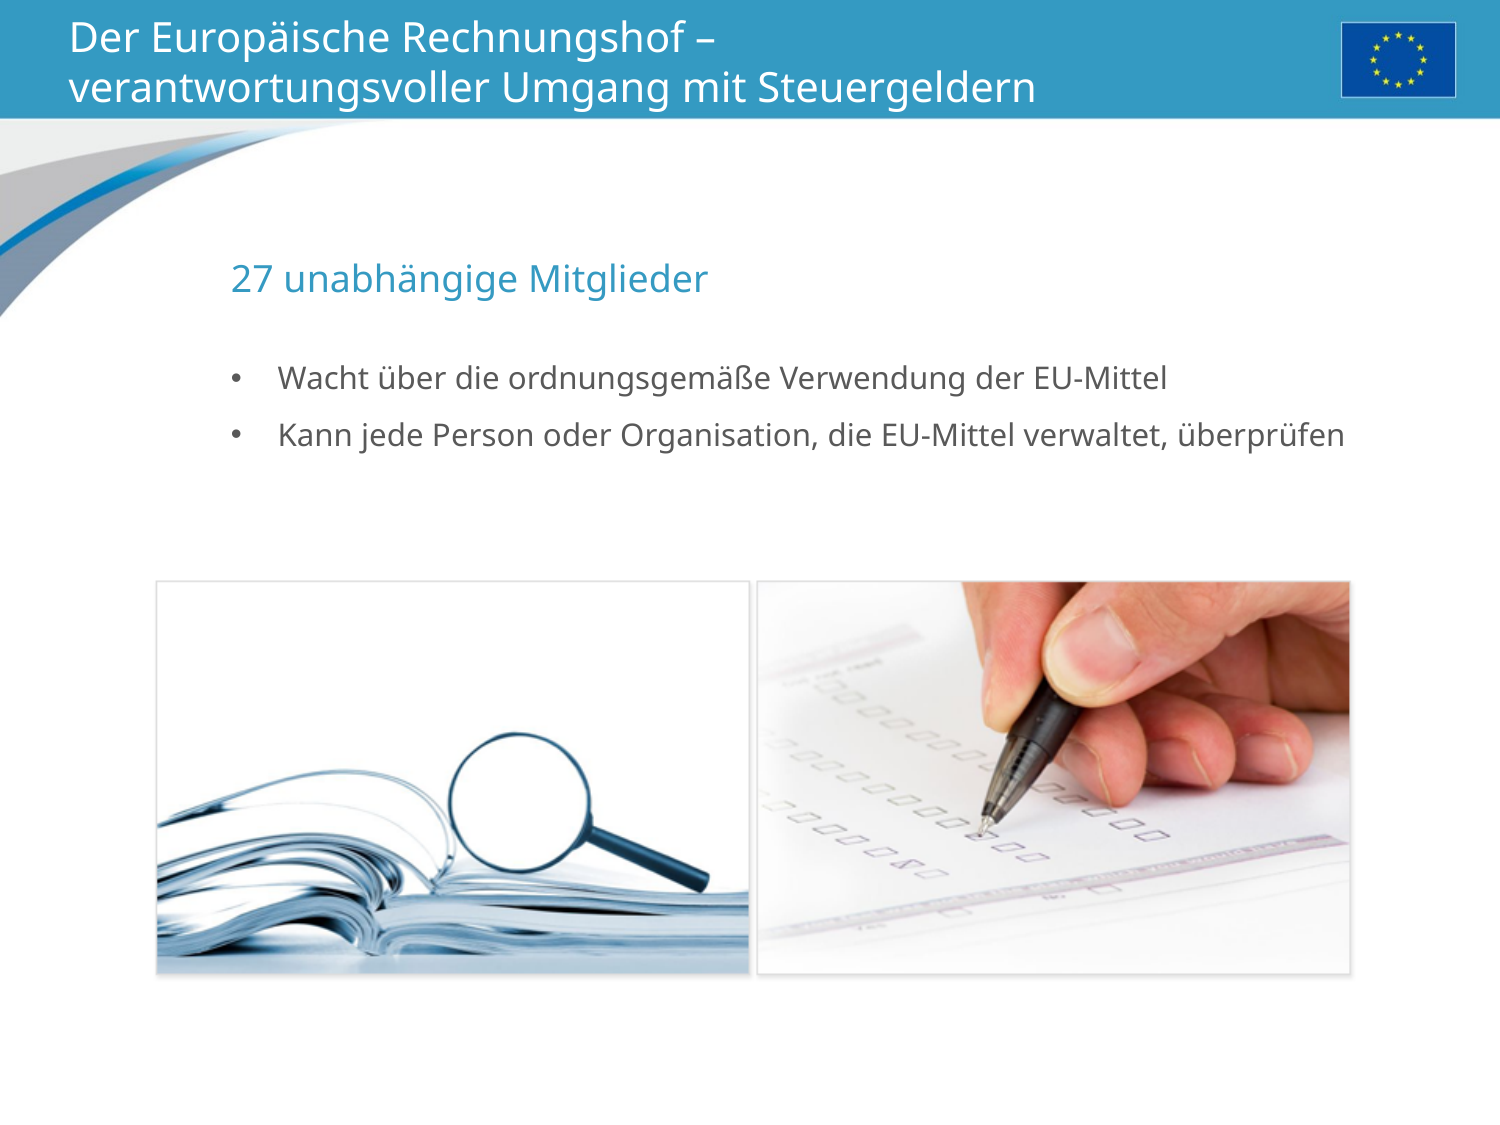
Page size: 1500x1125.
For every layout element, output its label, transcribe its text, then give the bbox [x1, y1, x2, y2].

text_box 27 unabhängige Mitglieder Wacht über die ordnungsgemäße Verwendung der EU-Mittel Kann jede Person oder Organisation, die EU-Mittel verwaltet, überprüfen [216, 247, 1413, 516]
picture [0, 0, 1500, 1125]
text_box Der Europäische Rechnungshof – verantwortungsvoller Umgang mit Steuergeldern [53, 18, 1329, 102]
